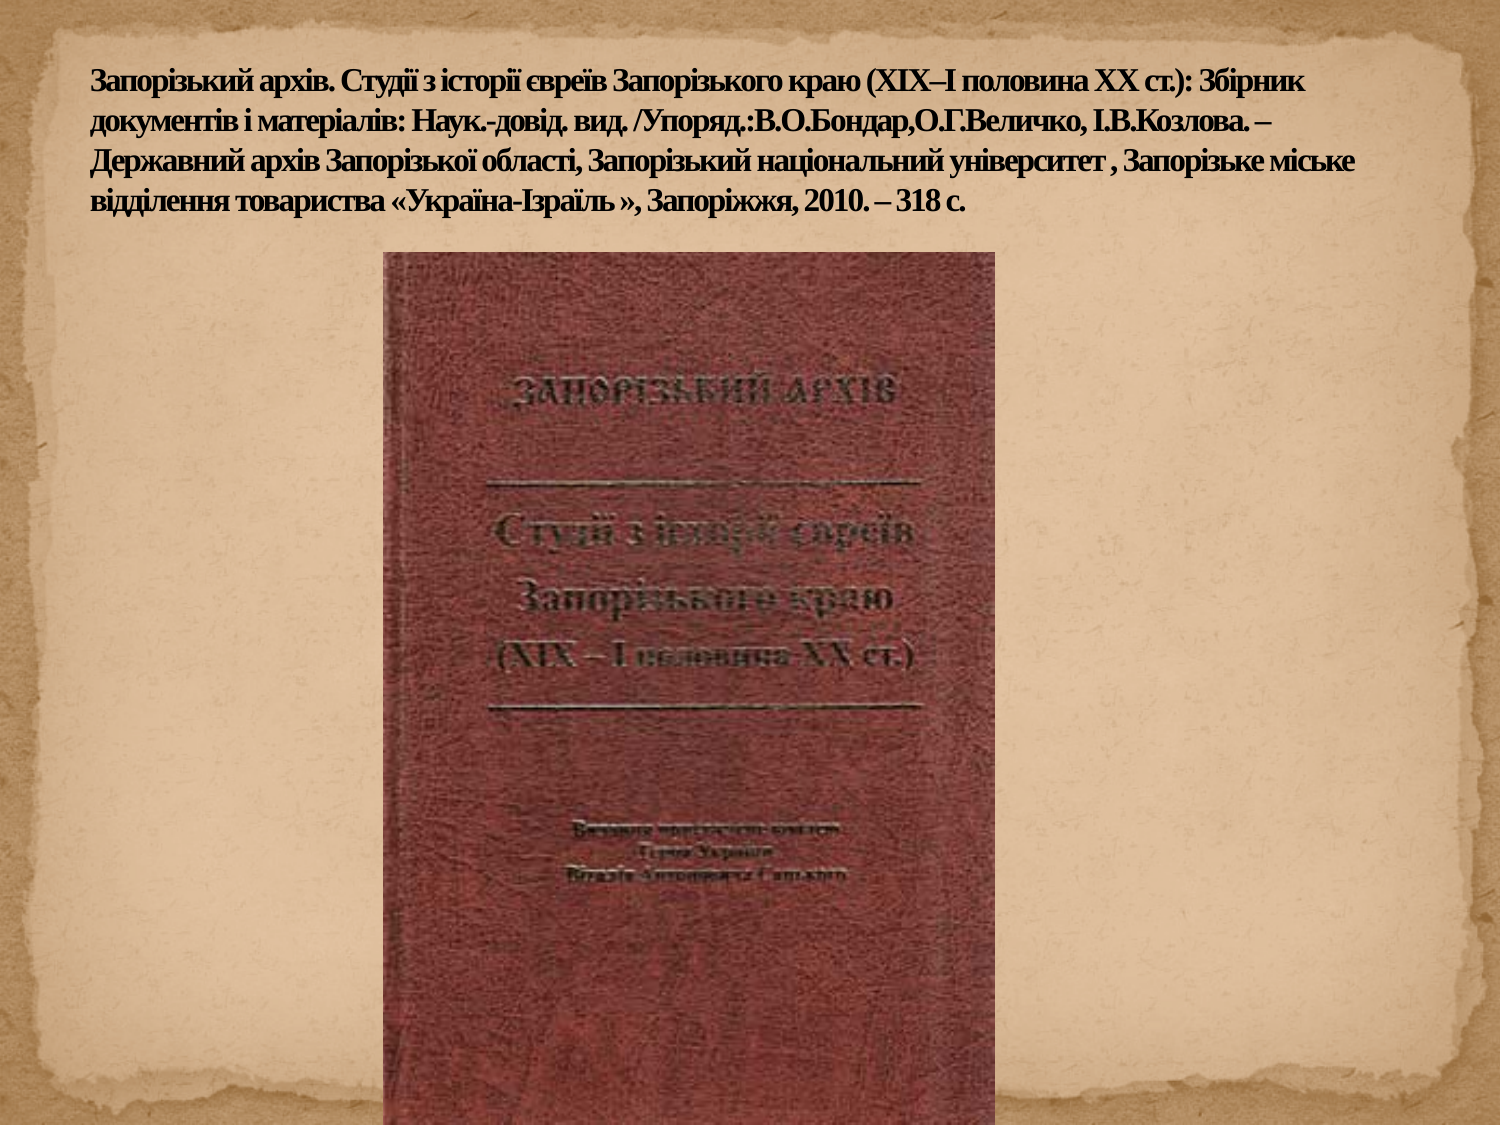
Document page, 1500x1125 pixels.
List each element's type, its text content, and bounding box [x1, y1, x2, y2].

picture [383, 252, 995, 1125]
title Запорізький архів. Студії з історії євреїв Запорізького краю (ХІХ–І половина ХХ ст.): Збірник документів і матеріалів: Наук.-довід. вид. /Упоряд.:В.О.Бондар,О.Г.Величко, І.В.Козлова. –Державний архів Запорізької області, Запорізький національний університет , Запорізьке міське відділення товариства «Україна-Ізраїль », Запоріжжя, 2010. – 318 с. [74, 24, 1425, 225]
